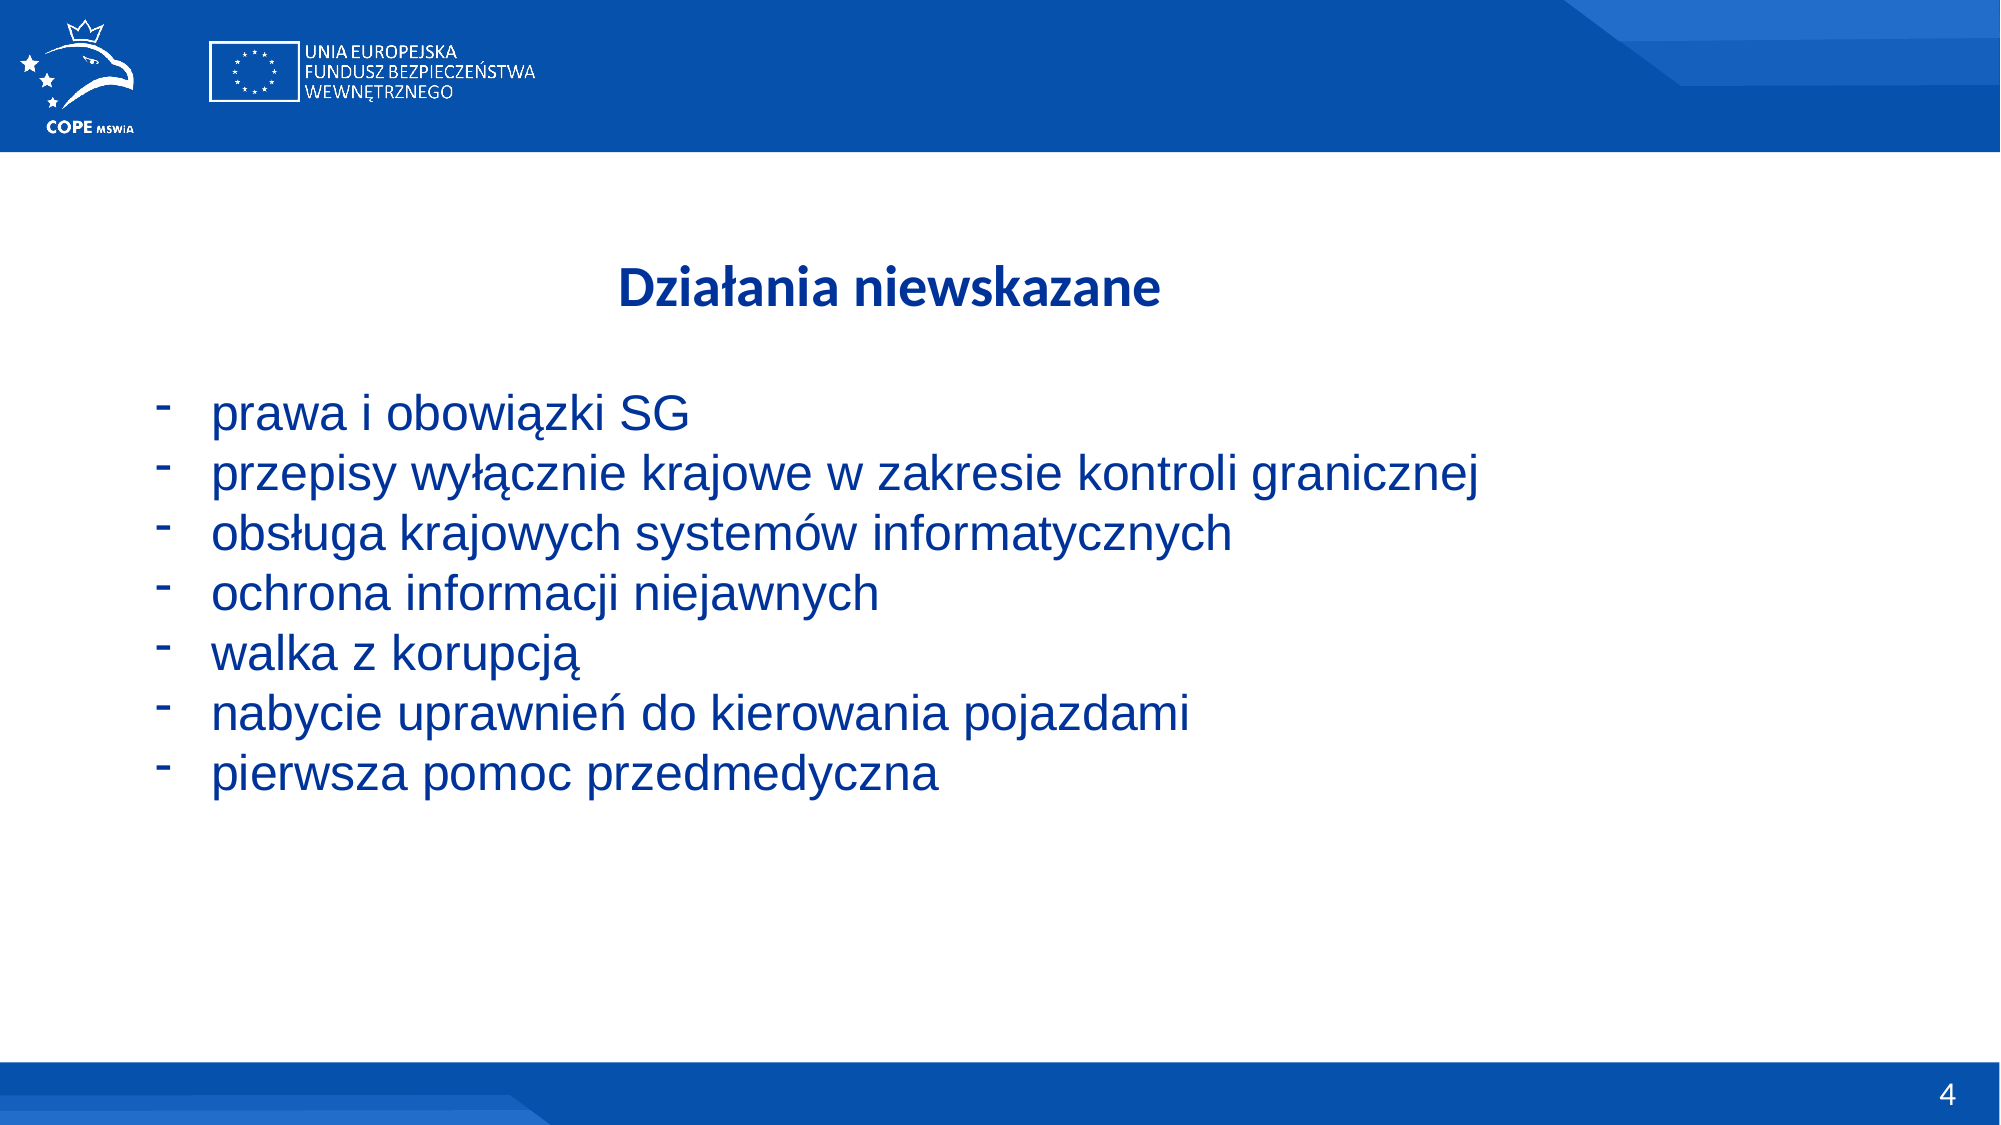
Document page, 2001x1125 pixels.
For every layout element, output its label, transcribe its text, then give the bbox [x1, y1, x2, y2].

picture [0, 0, 153, 152]
title Działania niewskazane [140, 155, 1641, 327]
picture [209, 41, 535, 102]
slide_number 4 [1521, 1062, 1972, 1123]
subtitle prawa i obowiązki SG przepisy wyłącznie krajowe w zakresie kontroli granicznej obsługa krajowych systemów informatycznych ochrona informacji niejawnych walka z korupcją nabycie uprawnień do kierowania pojazdami pierwsza pomoc przedmedyczna [140, 372, 1876, 931]
